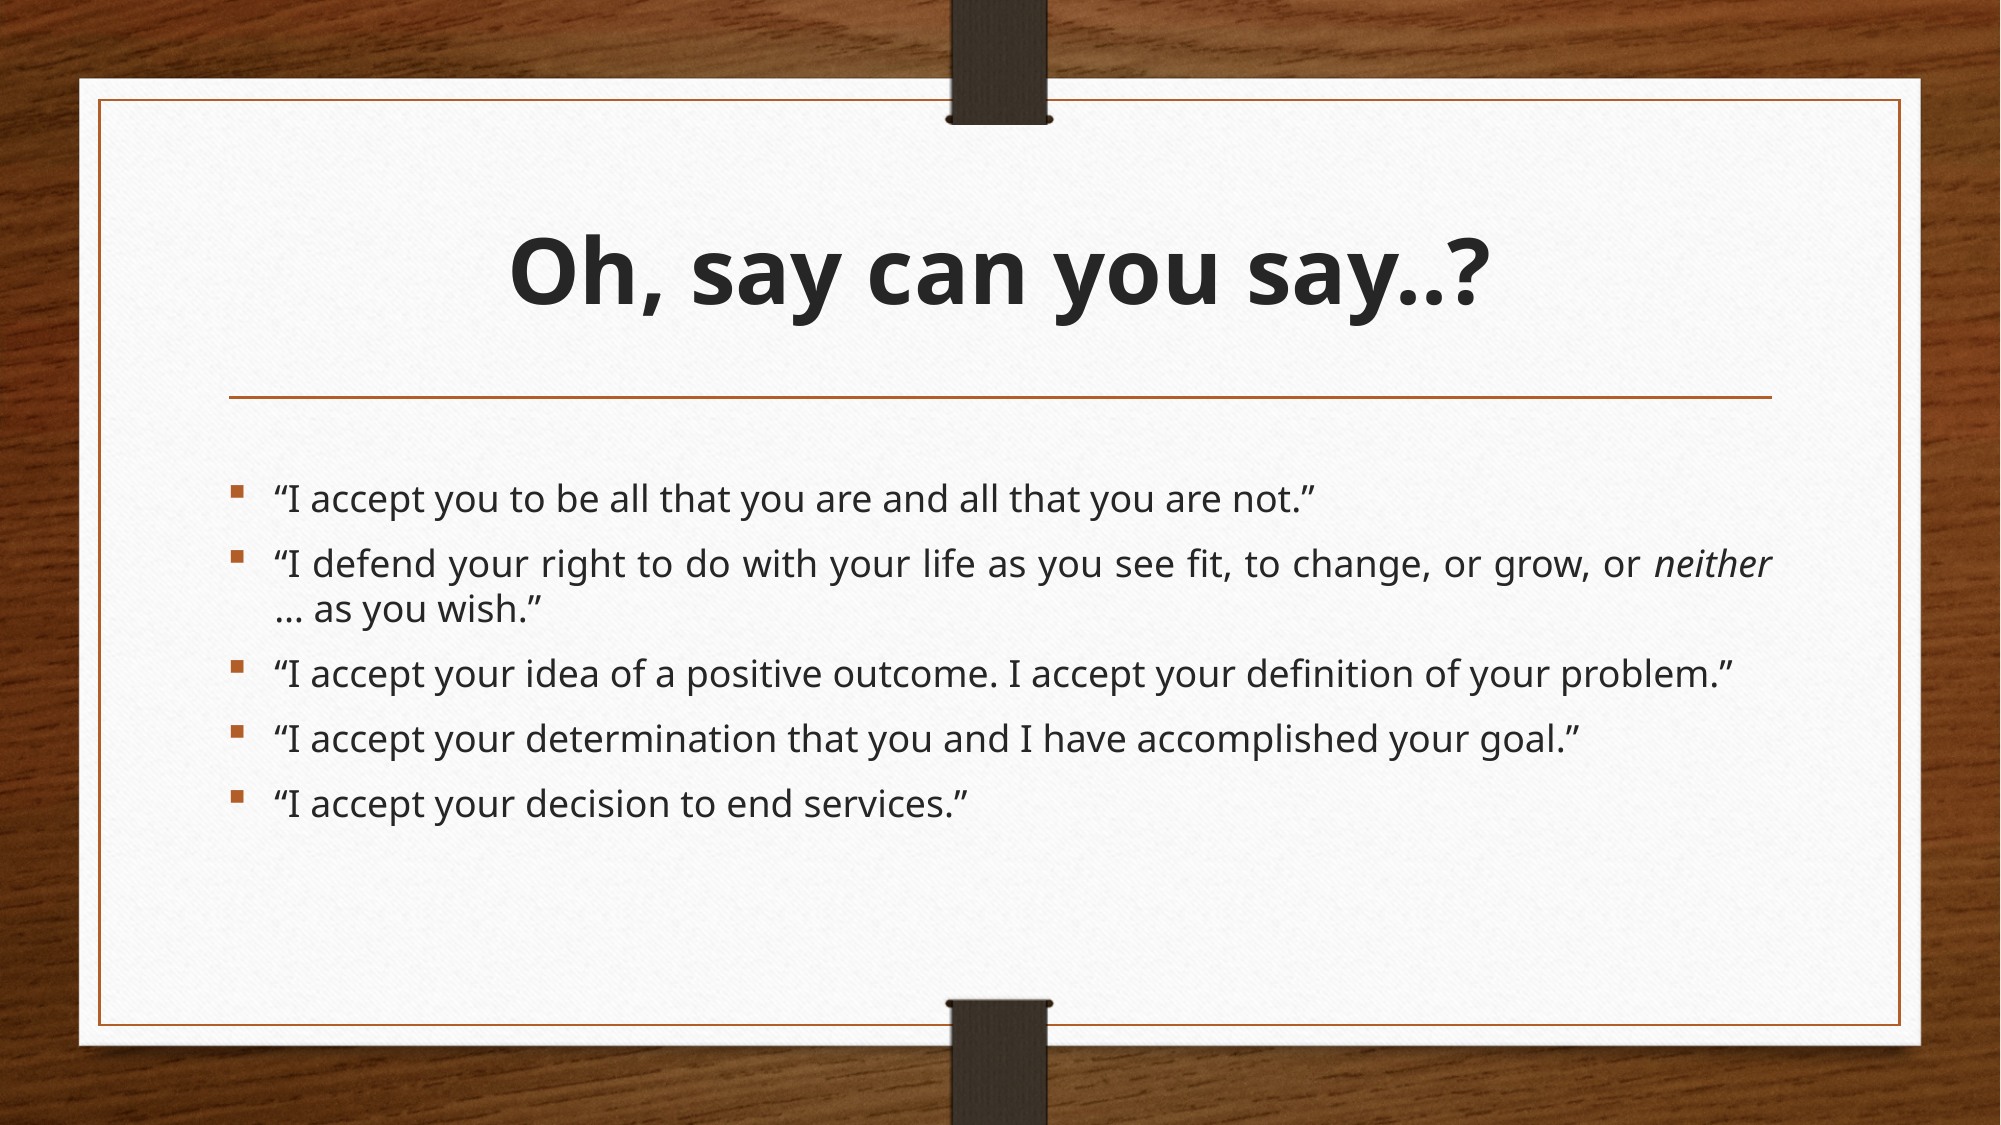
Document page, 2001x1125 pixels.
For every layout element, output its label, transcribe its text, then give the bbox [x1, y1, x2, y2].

picture [101, 0, 2001, 1125]
list “I accept you to be all that you are and all that you are not.” “I defend your right to do with your life as you see fit, to change, or grow, or neither … as you wish.” “I accept your idea of a positive outcome. I accept your definition of your problem.” “I accept your determination that you and I have accomplished your goal.” “I accept your decision to end services.” [212, 467, 1788, 964]
picture [0, 0, 948, 1125]
title Oh, say can you say..? [212, 161, 1788, 375]
